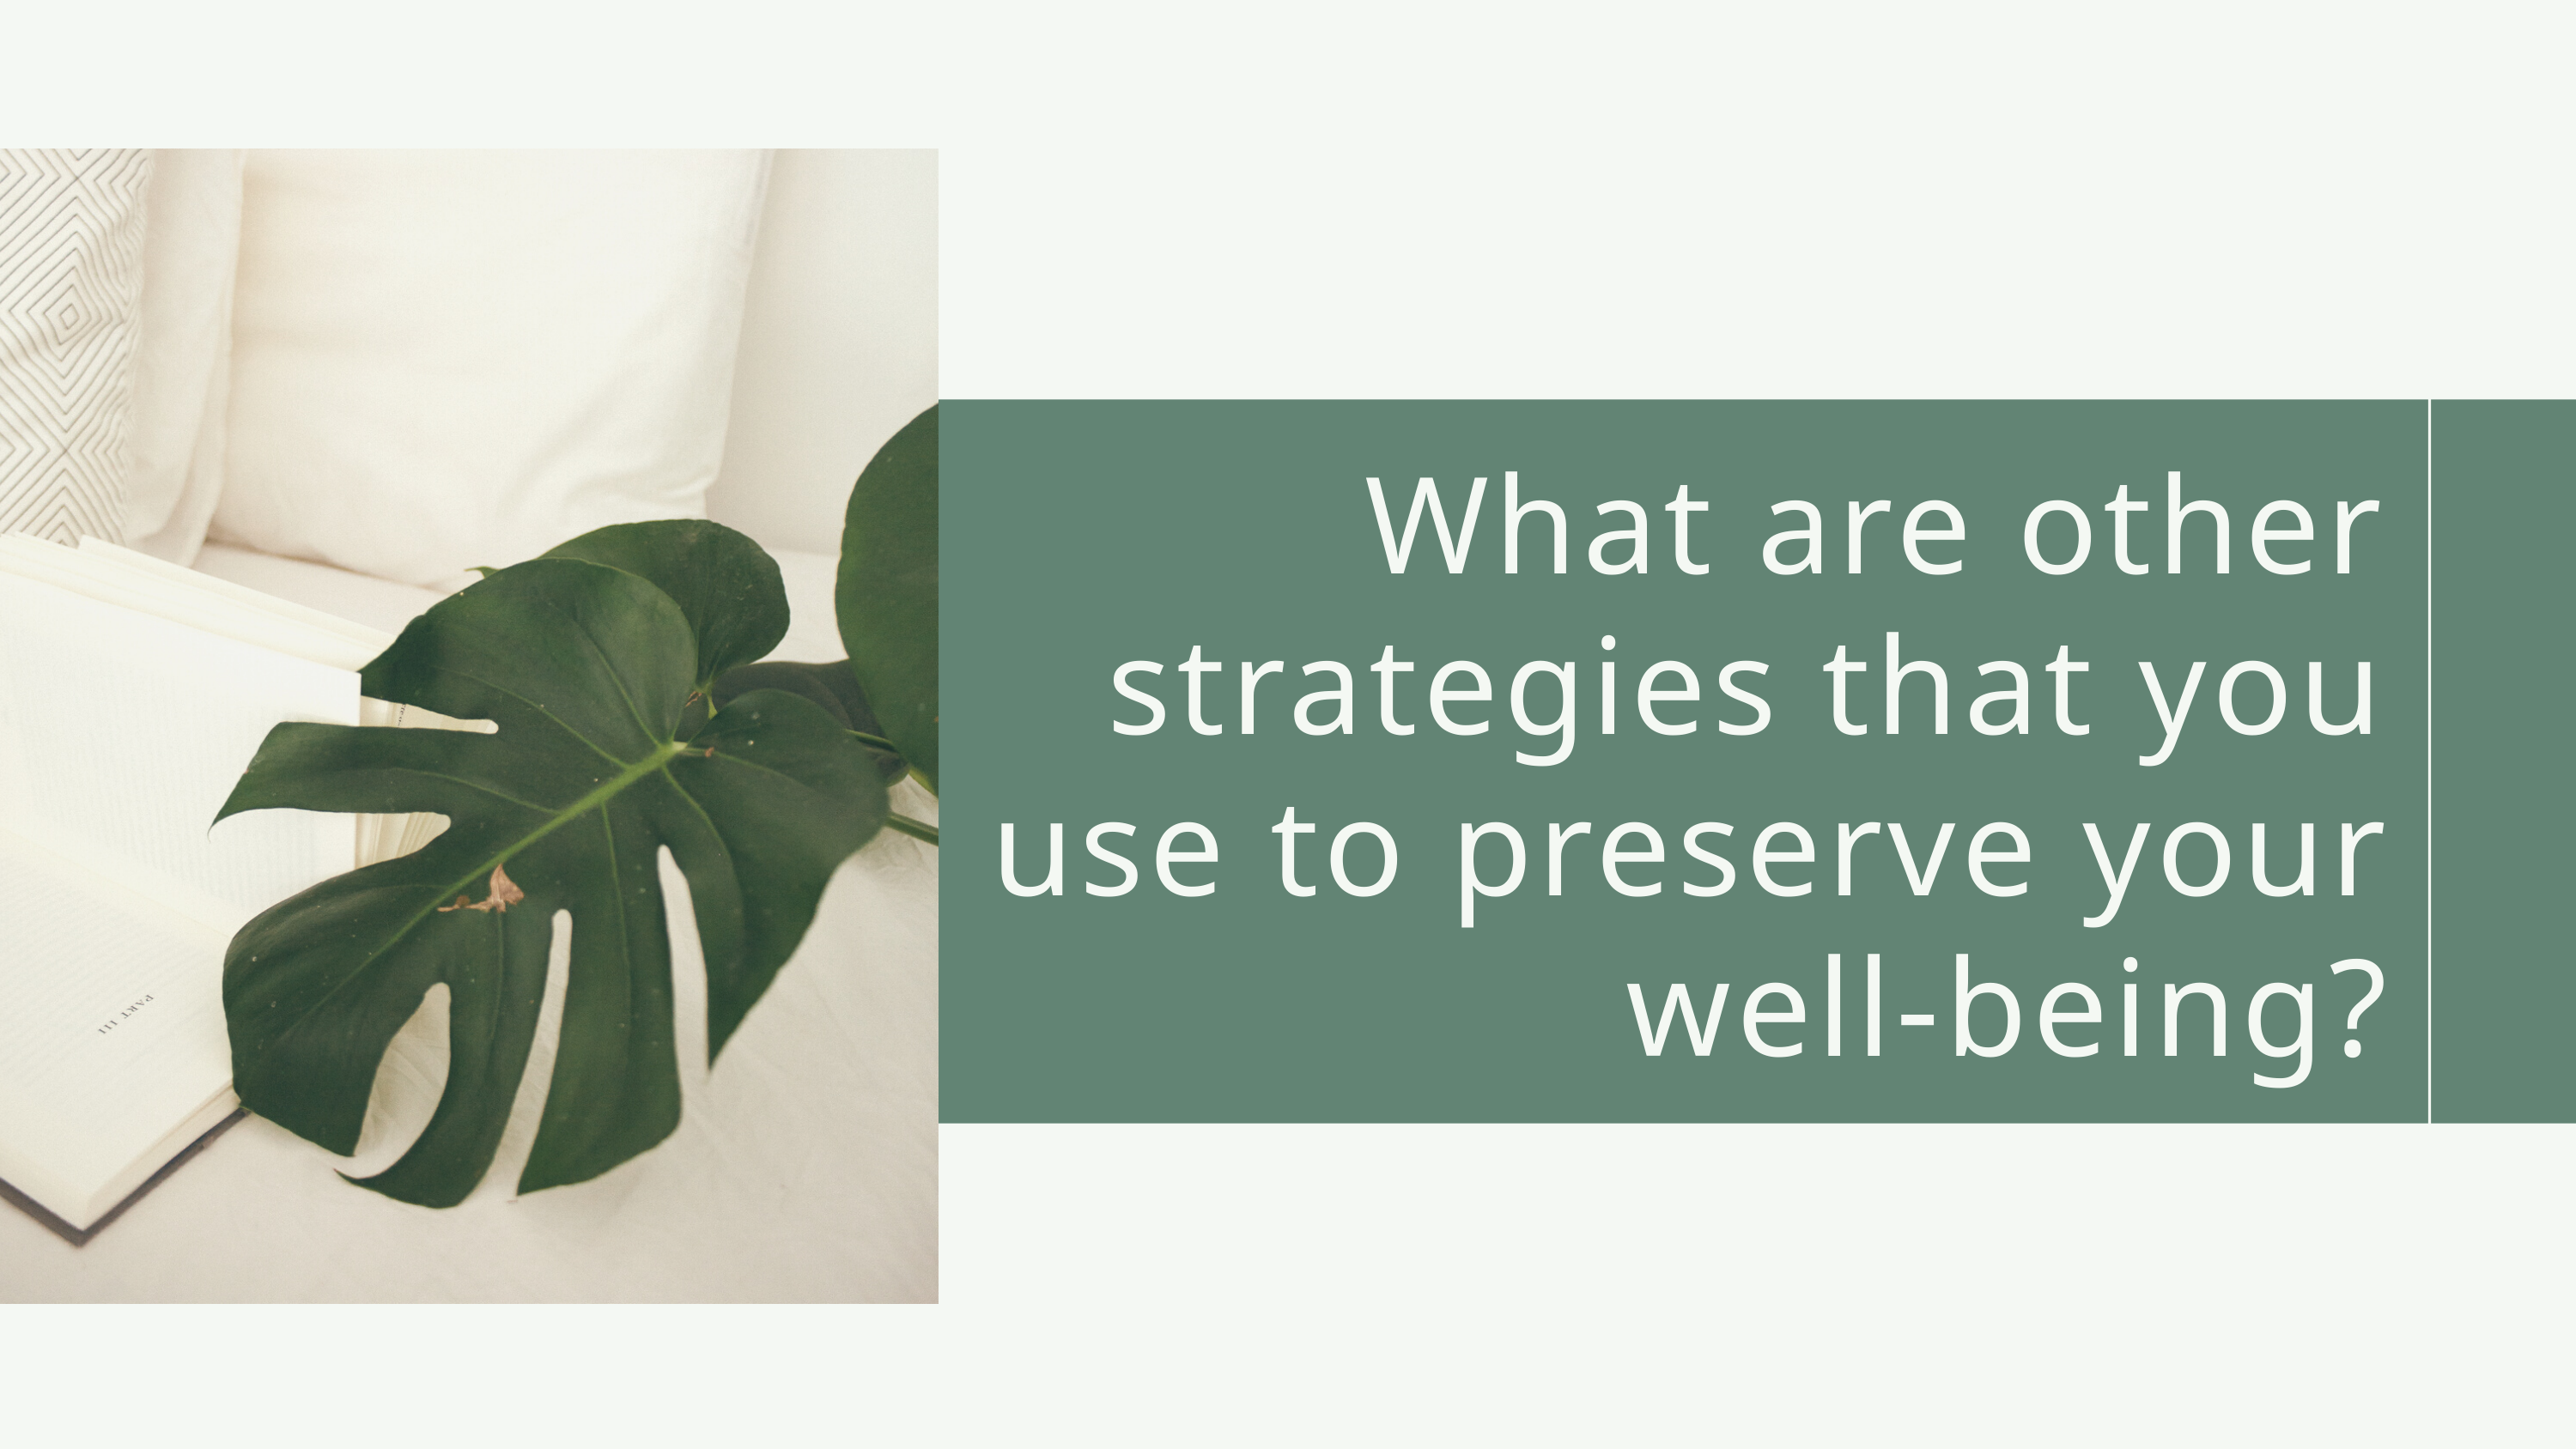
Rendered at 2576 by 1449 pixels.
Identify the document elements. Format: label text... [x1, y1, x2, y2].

text_box [2427, 0, 2432, 1449]
picture [0, 149, 939, 1304]
text_box What are other strategies that you use to preserve your well-being? [964, 440, 2390, 1083]
text_box [941, 399, 2427, 1124]
text_box [2432, 399, 2576, 1124]
